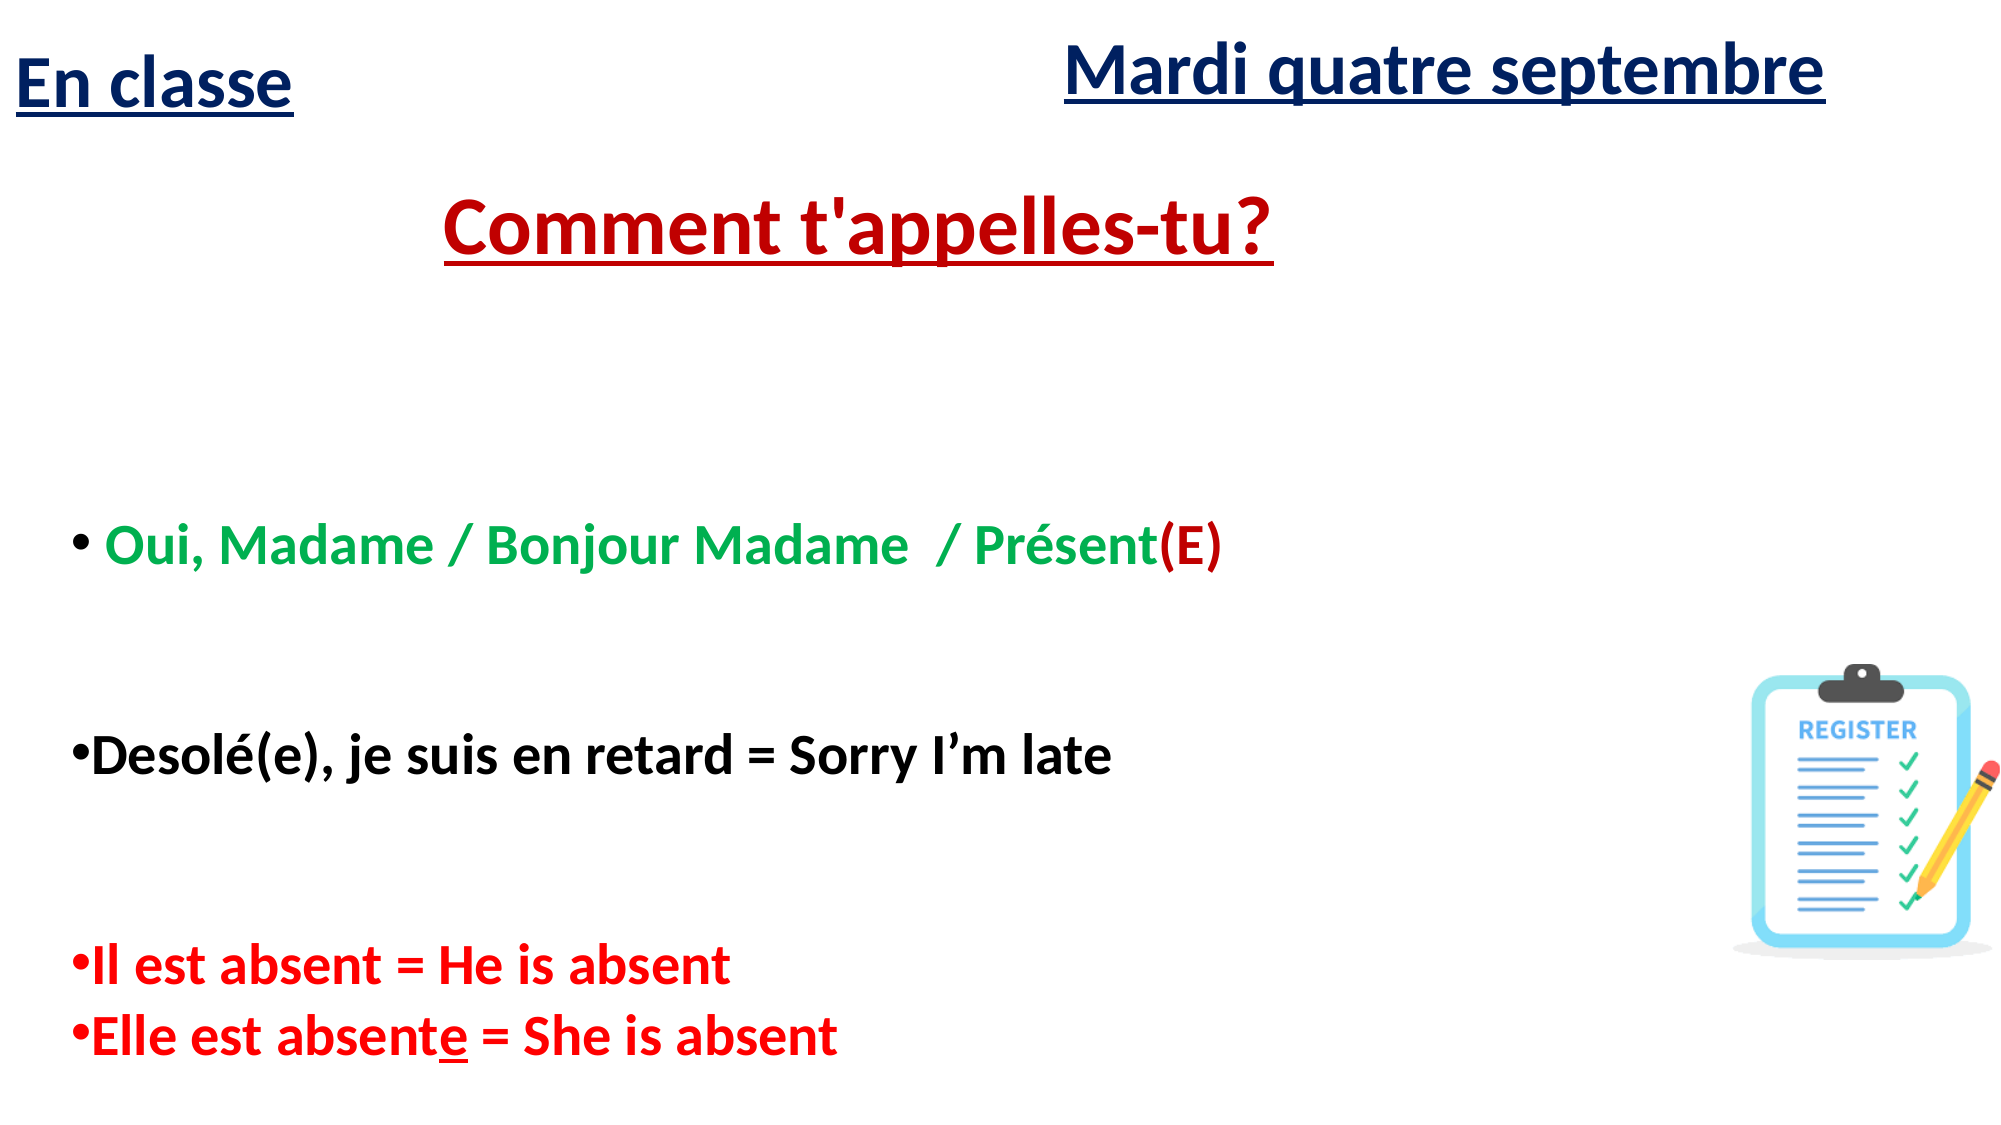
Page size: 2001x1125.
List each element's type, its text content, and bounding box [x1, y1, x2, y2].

picture [1731, 664, 2000, 960]
text_box Oui, Madame / Bonjour Madame / Présent(E)​ Desolé(e), je suis en retard = Sorry I’m late​ Il est absent = He is absent​ Elle est absente = She is absent​ [55, 499, 1490, 1074]
text_box En classe [0, 24, 1110, 280]
text_box Mardi quatre septembre [1048, 12, 2000, 267]
text_box Comment t'appelles-tu? [1110, 164, 1309, 280]
